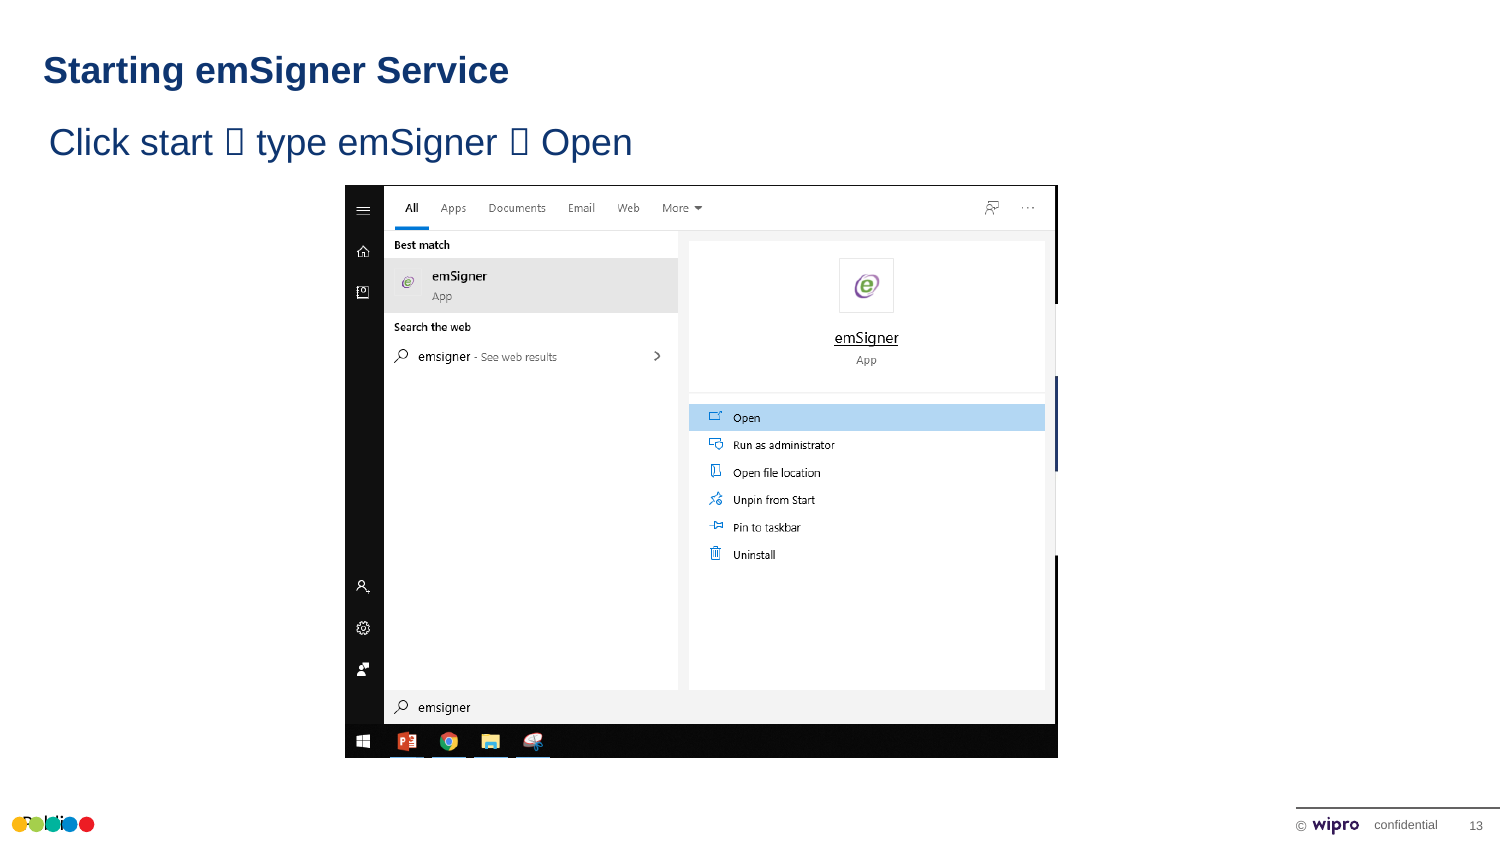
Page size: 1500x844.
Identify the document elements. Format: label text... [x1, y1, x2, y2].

text_box [0, 784, 1500, 844]
title Starting emSigner Service [42, 40, 1440, 102]
picture [345, 185, 1059, 758]
text_box Click start  type emSigner  Open [48, 113, 1459, 175]
